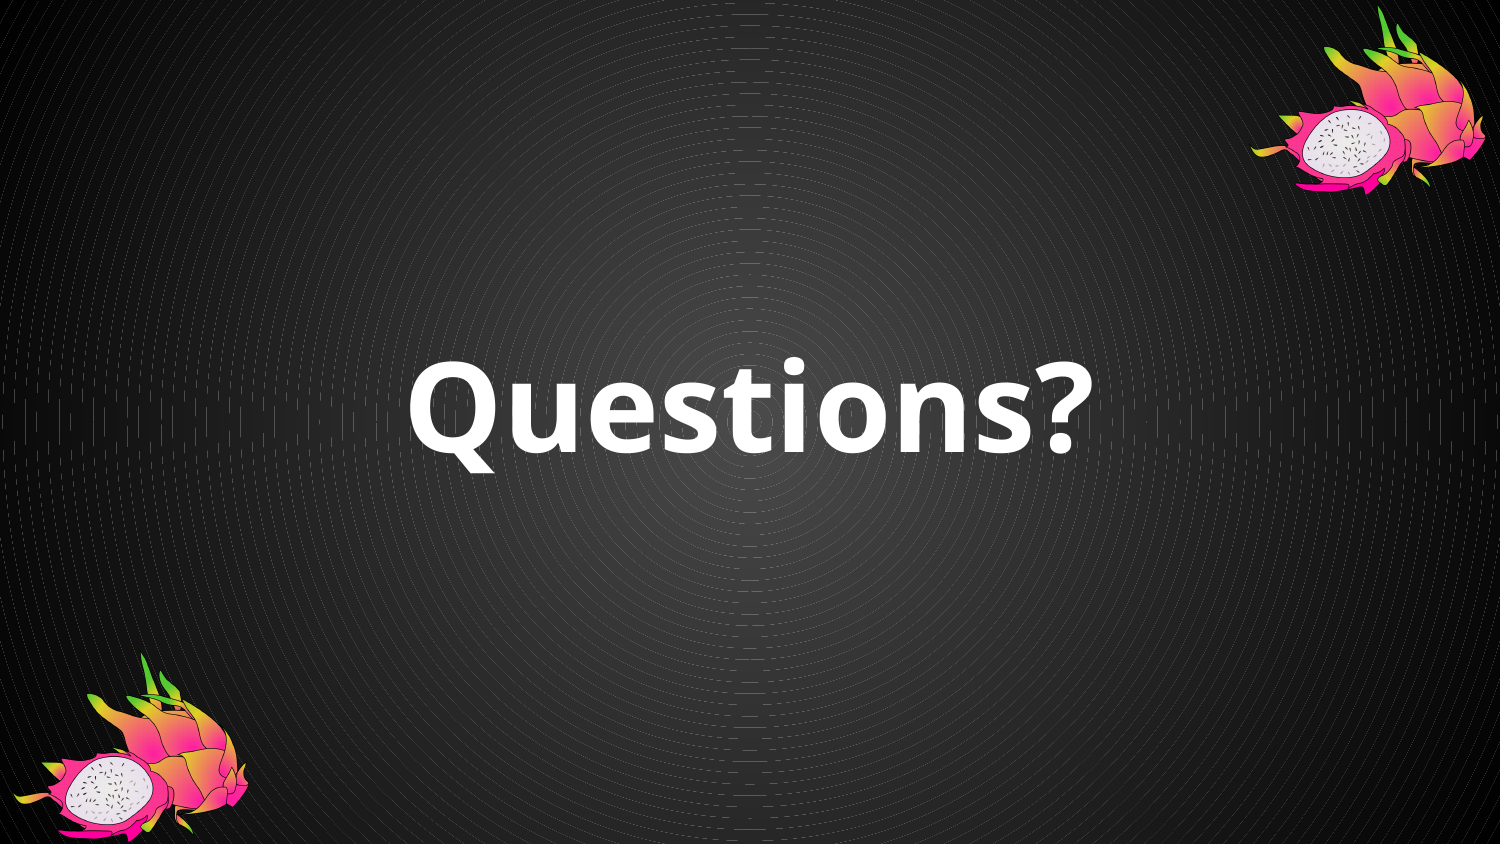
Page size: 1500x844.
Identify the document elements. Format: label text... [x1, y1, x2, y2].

title Questions? [75, 351, 1425, 493]
picture [0, 646, 263, 844]
picture [1237, 0, 1500, 198]
